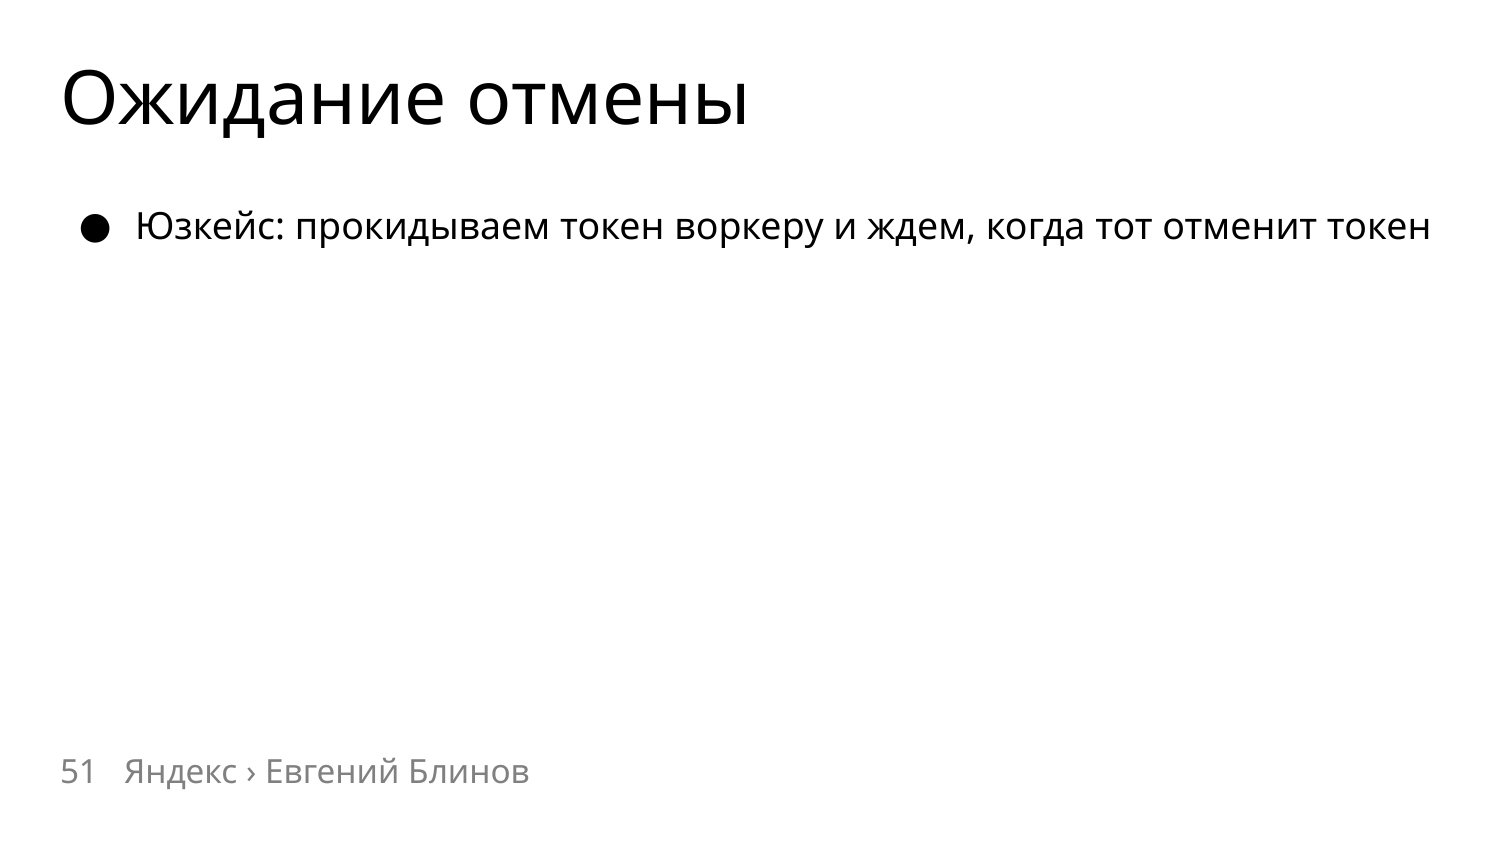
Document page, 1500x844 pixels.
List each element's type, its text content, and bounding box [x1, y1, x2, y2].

list Юзкейс: прокидываем токен воркеру и ждем, когда тот отменит токен [45, 180, 1455, 743]
title Ожидание отмены [45, 45, 1455, 158]
